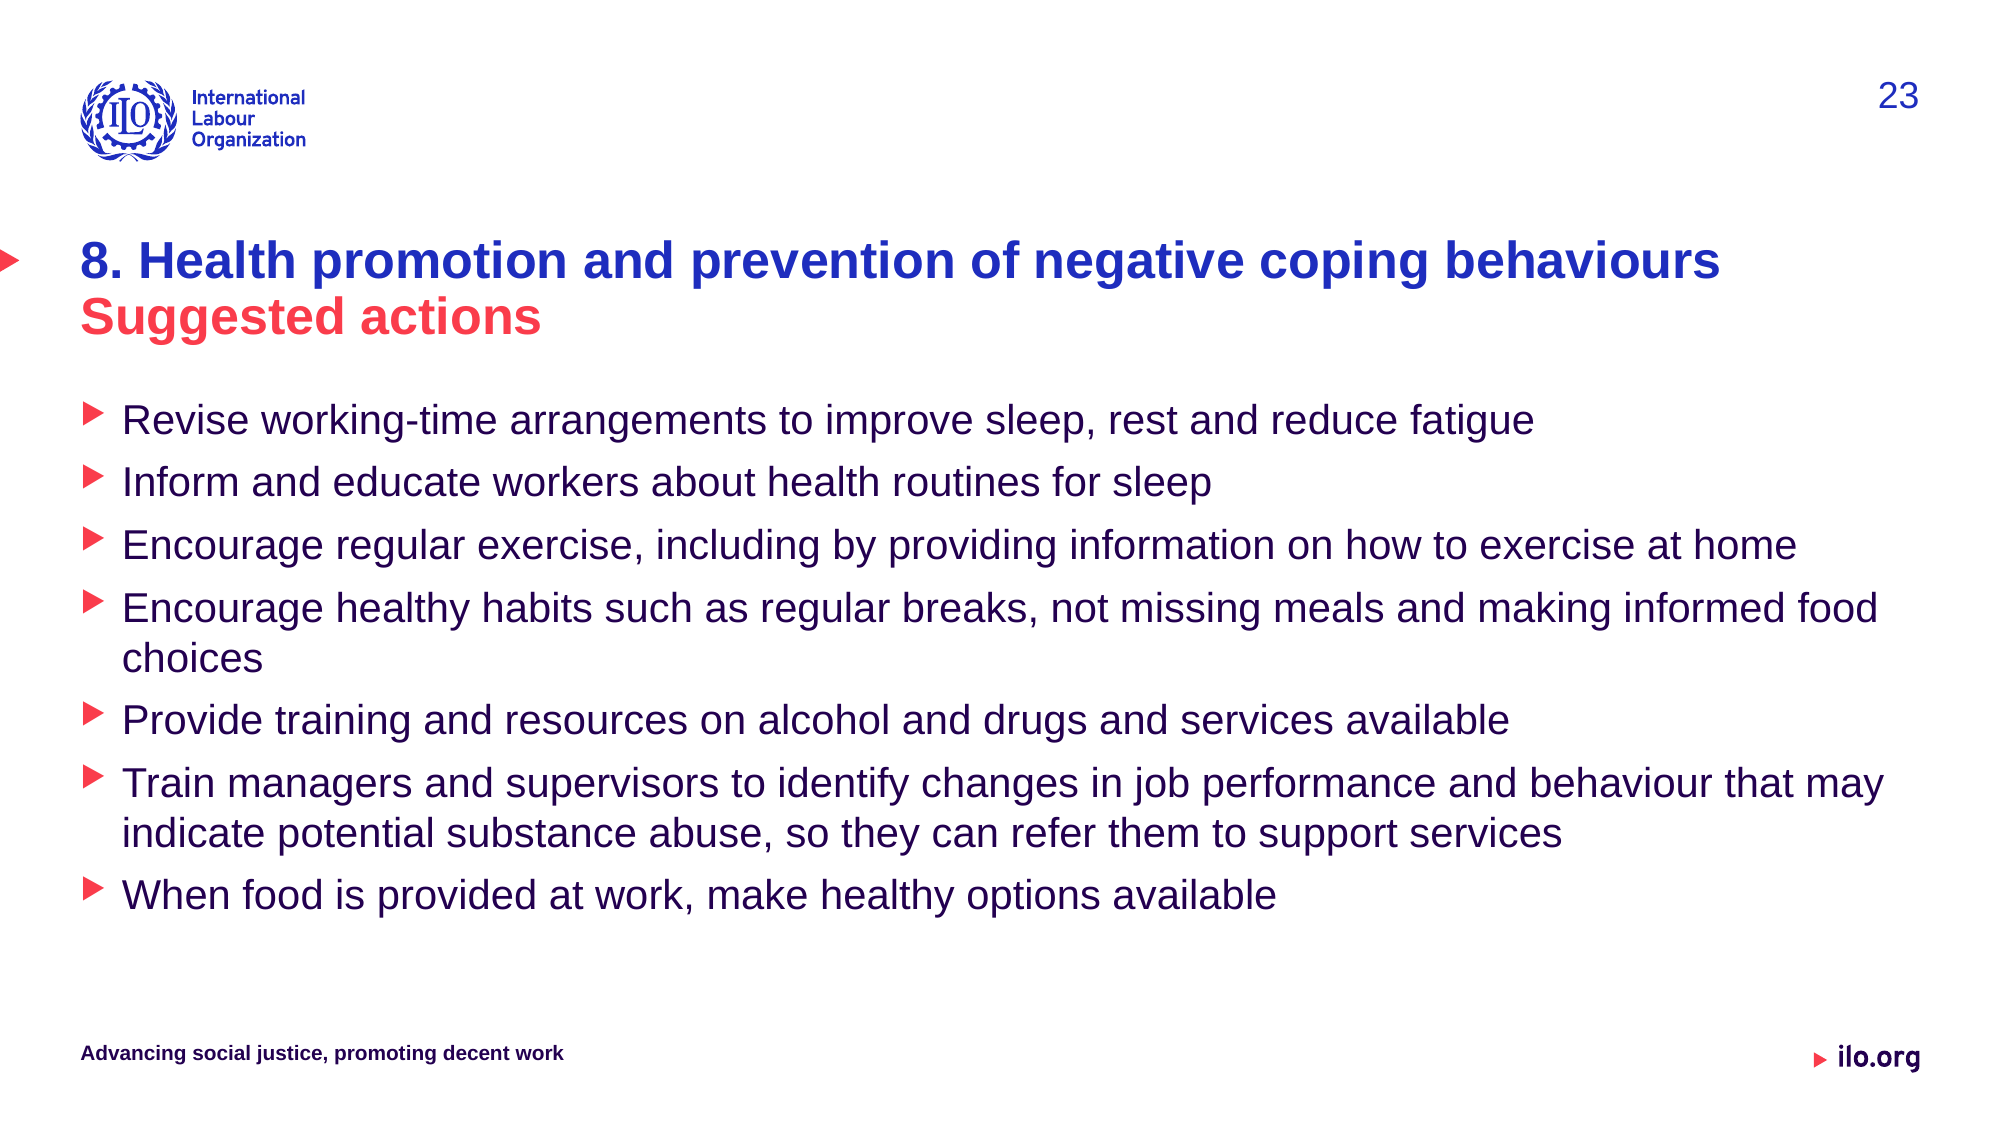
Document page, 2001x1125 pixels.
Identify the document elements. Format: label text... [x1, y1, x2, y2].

footer Advancing social justice, promoting decent work [80, 1039, 1000, 1070]
slide_number 23 [1830, 70, 1920, 119]
list Revise working-time arrangements to improve sleep, rest and reduce fatigue Inform and educate workers about health routines for sleep Encourage regular exercise, including by providing information on how to exercise at home Encourage healthy habits such as regular breaks, not missing meals and making informed food choices Provide training and resources on alcohol and drugs and services available Train managers and supervisors to identify changes in job performance and behaviour that may indicate potential substance abuse, so they can refer them to support services When food is provided at work, make healthy options available [80, 392, 1920, 965]
title 8. Health promotion and prevention of negative coping behaviours Suggested actions [80, 233, 1920, 352]
